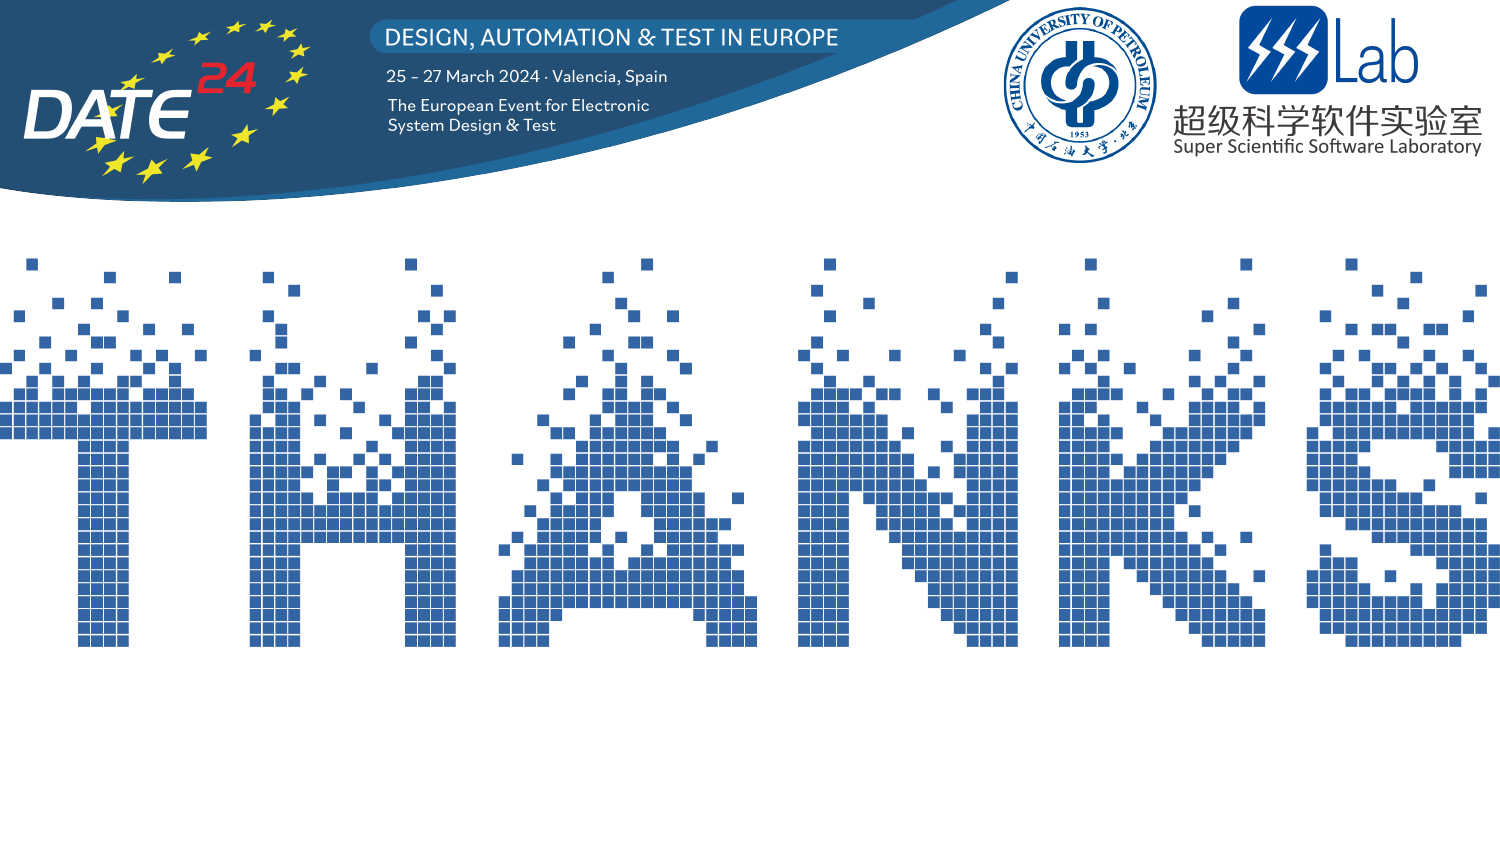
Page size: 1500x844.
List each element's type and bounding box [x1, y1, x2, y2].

picture [0, 0, 1159, 202]
picture [1168, 0, 1484, 159]
picture [0, 258, 1500, 648]
